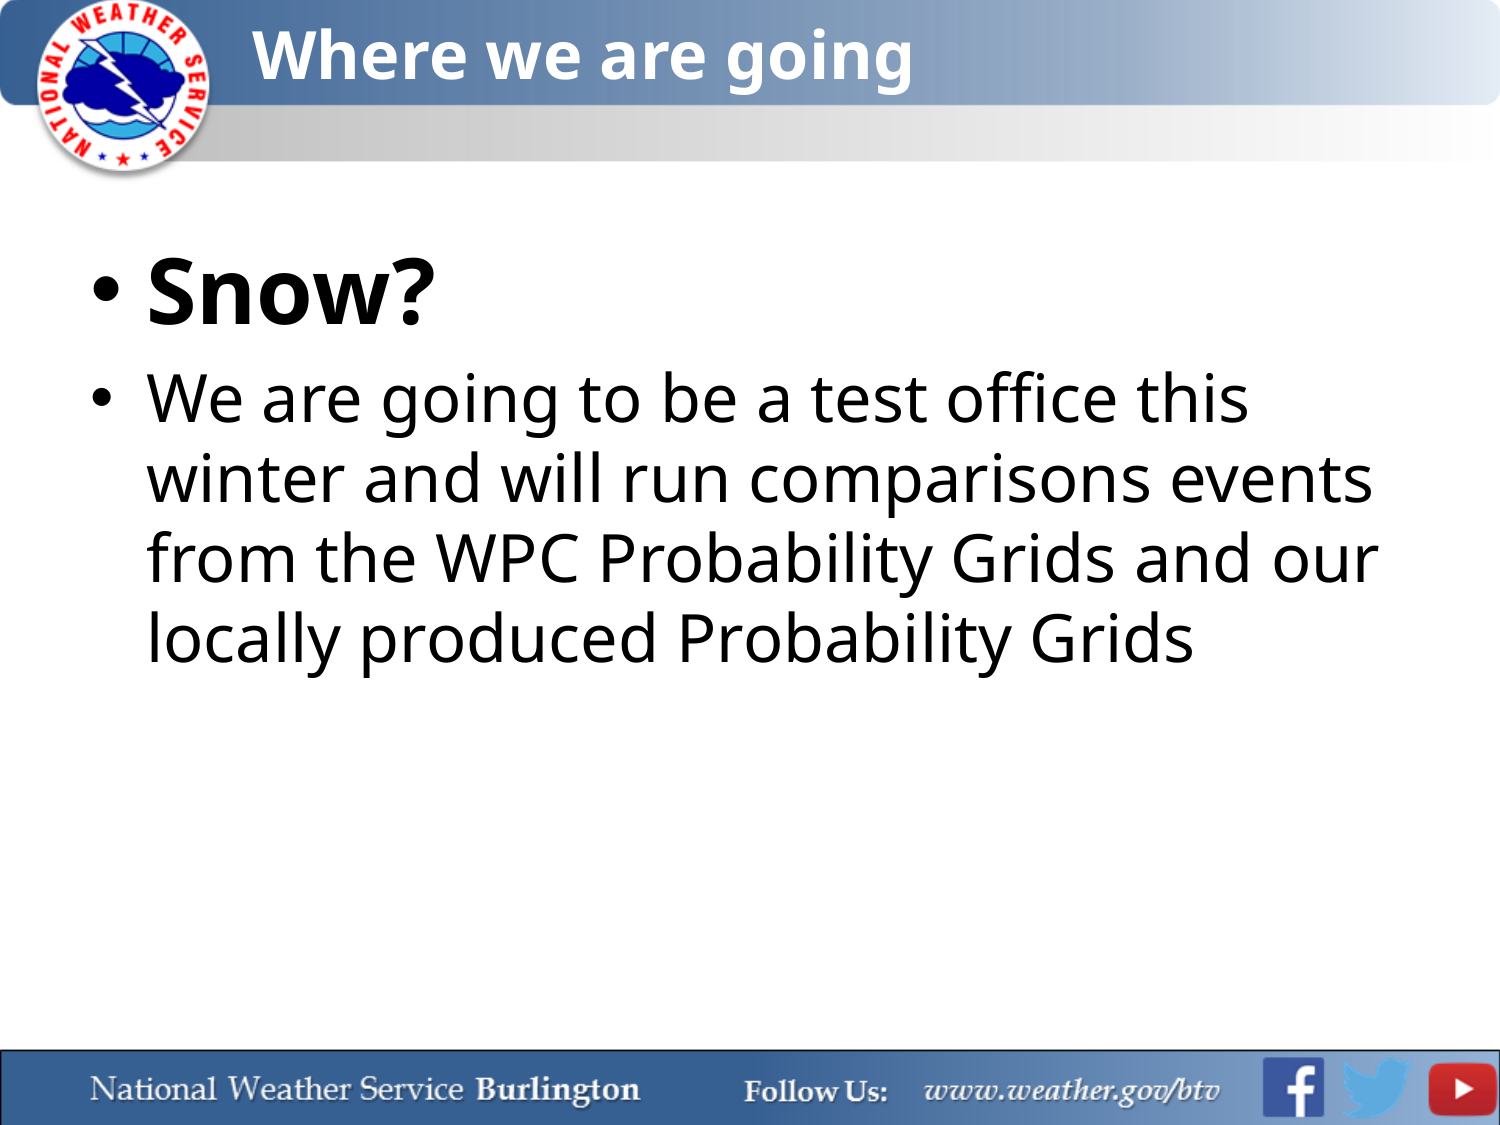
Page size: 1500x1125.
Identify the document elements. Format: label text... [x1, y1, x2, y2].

list Snow? We are going to be a test office this winter and will run comparisons events from the WPC Probability Grids and our locally produced Probability Grids [75, 224, 1425, 968]
picture [0, 0, 1500, 1125]
title Where we are going [237, 4, 1250, 100]
